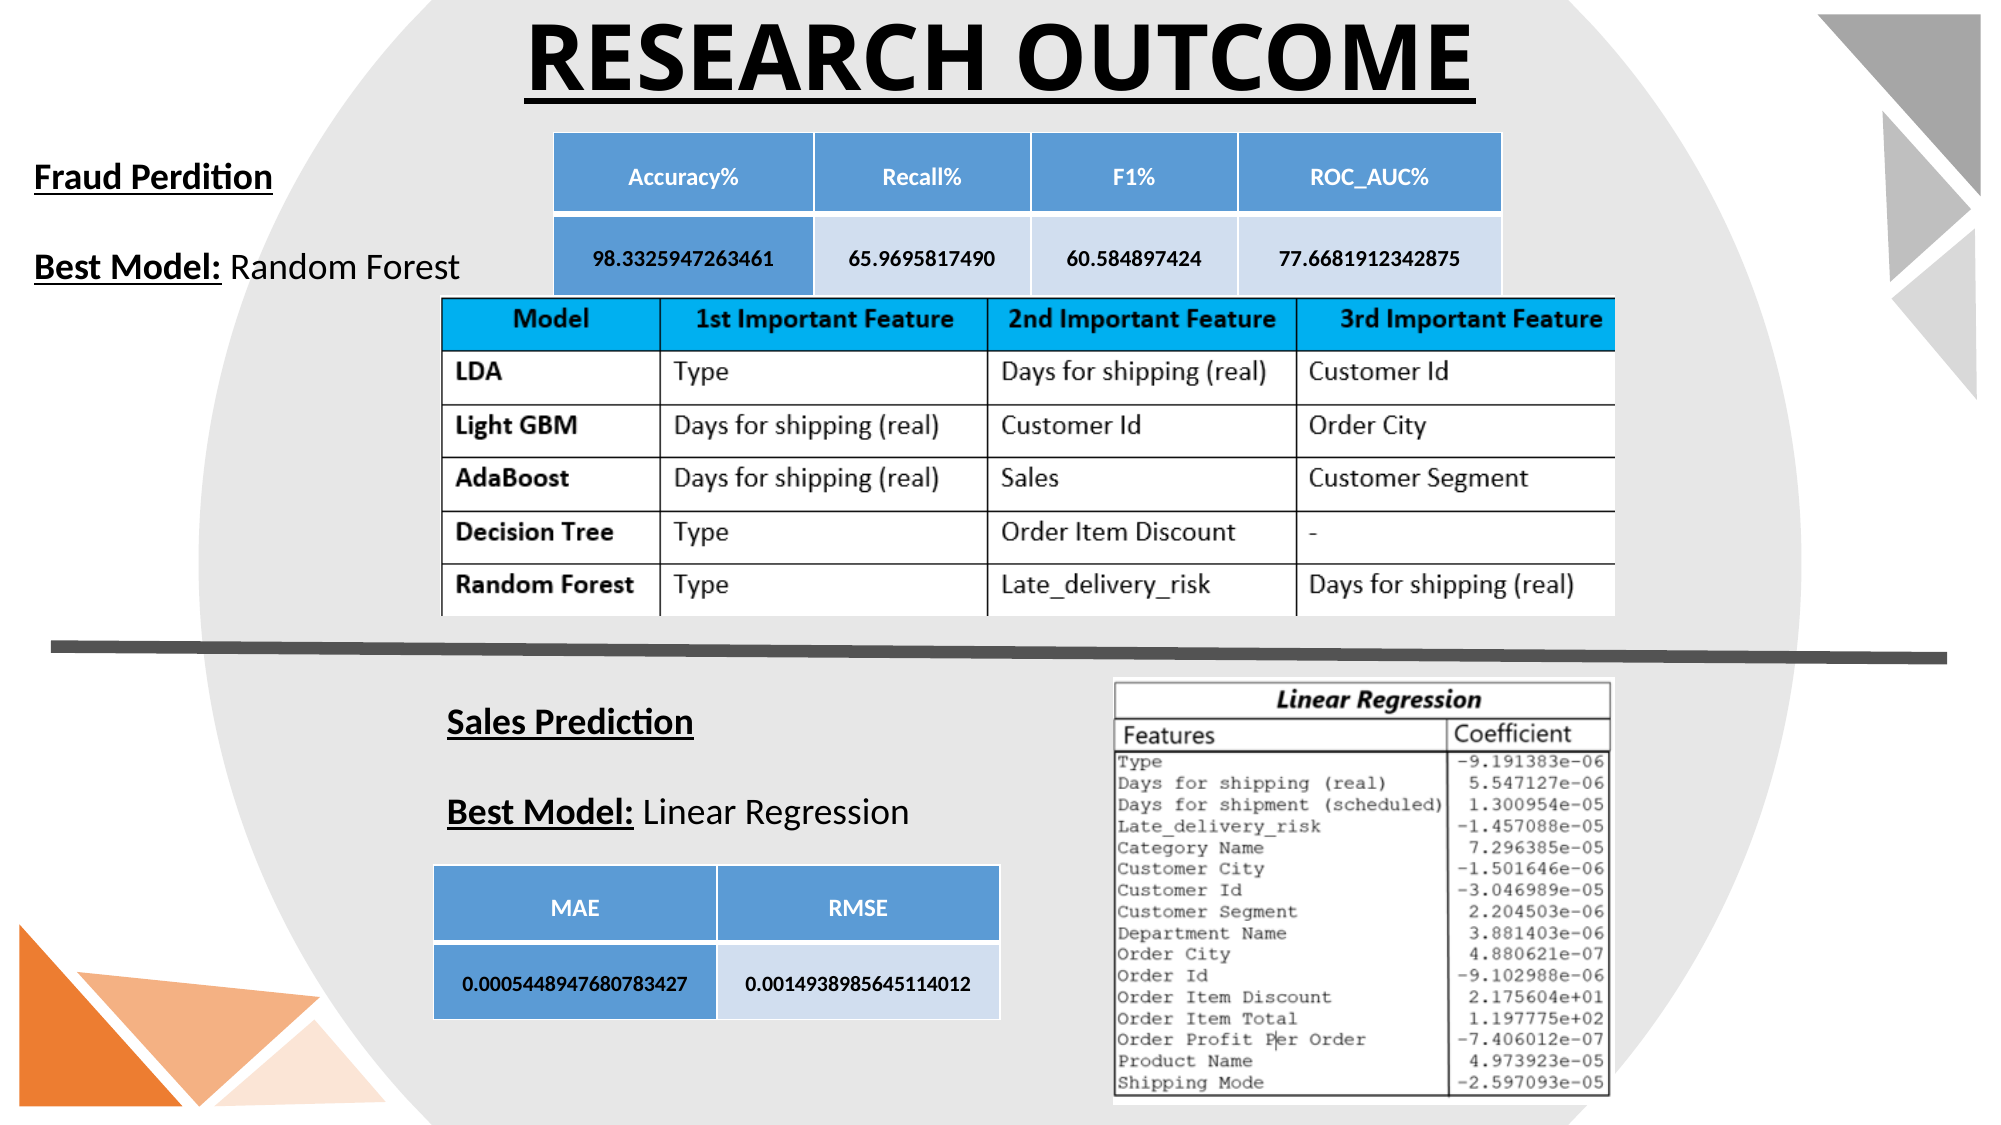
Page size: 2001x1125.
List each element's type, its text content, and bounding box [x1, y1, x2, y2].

table_header Recall% [815, 133, 1030, 211]
table_header ROC_AUC% [1239, 133, 1501, 211]
table_cell 77.6681912342875 [1239, 217, 1501, 295]
table_cell 0.0014938985645114012 [718, 945, 999, 1019]
text_box Fraud Perdition Best Model: Random Forest [19, 145, 553, 385]
table_header Accuracy% [554, 133, 813, 211]
text_box [203, 659, 1797, 1125]
table_header RMSE [718, 866, 999, 940]
text_box [1890, 226, 1978, 403]
text_box [1881, 107, 1973, 285]
text_box [197, 0, 1803, 646]
text_box [18, 921, 185, 1108]
picture [1113, 677, 1615, 1105]
table_cell 60.584897424 [1032, 217, 1237, 295]
text_box RESEARCH OUTCOME [427, 4, 1573, 118]
table_header MAE [434, 866, 716, 940]
table_cell 98.3325947263461 [554, 217, 813, 295]
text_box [50, 646, 1948, 659]
table_cell 65.9695817490 [815, 217, 1030, 295]
table_header F1% [1032, 133, 1237, 211]
text_box [74, 970, 323, 1109]
picture [440, 295, 1615, 616]
text_box Sales Prediction Best Model: Linear Regression [432, 689, 1000, 840]
table_cell 0.0005448947680783427 [434, 945, 716, 1019]
text_box [1815, 13, 1982, 200]
text_box [211, 1018, 388, 1108]
